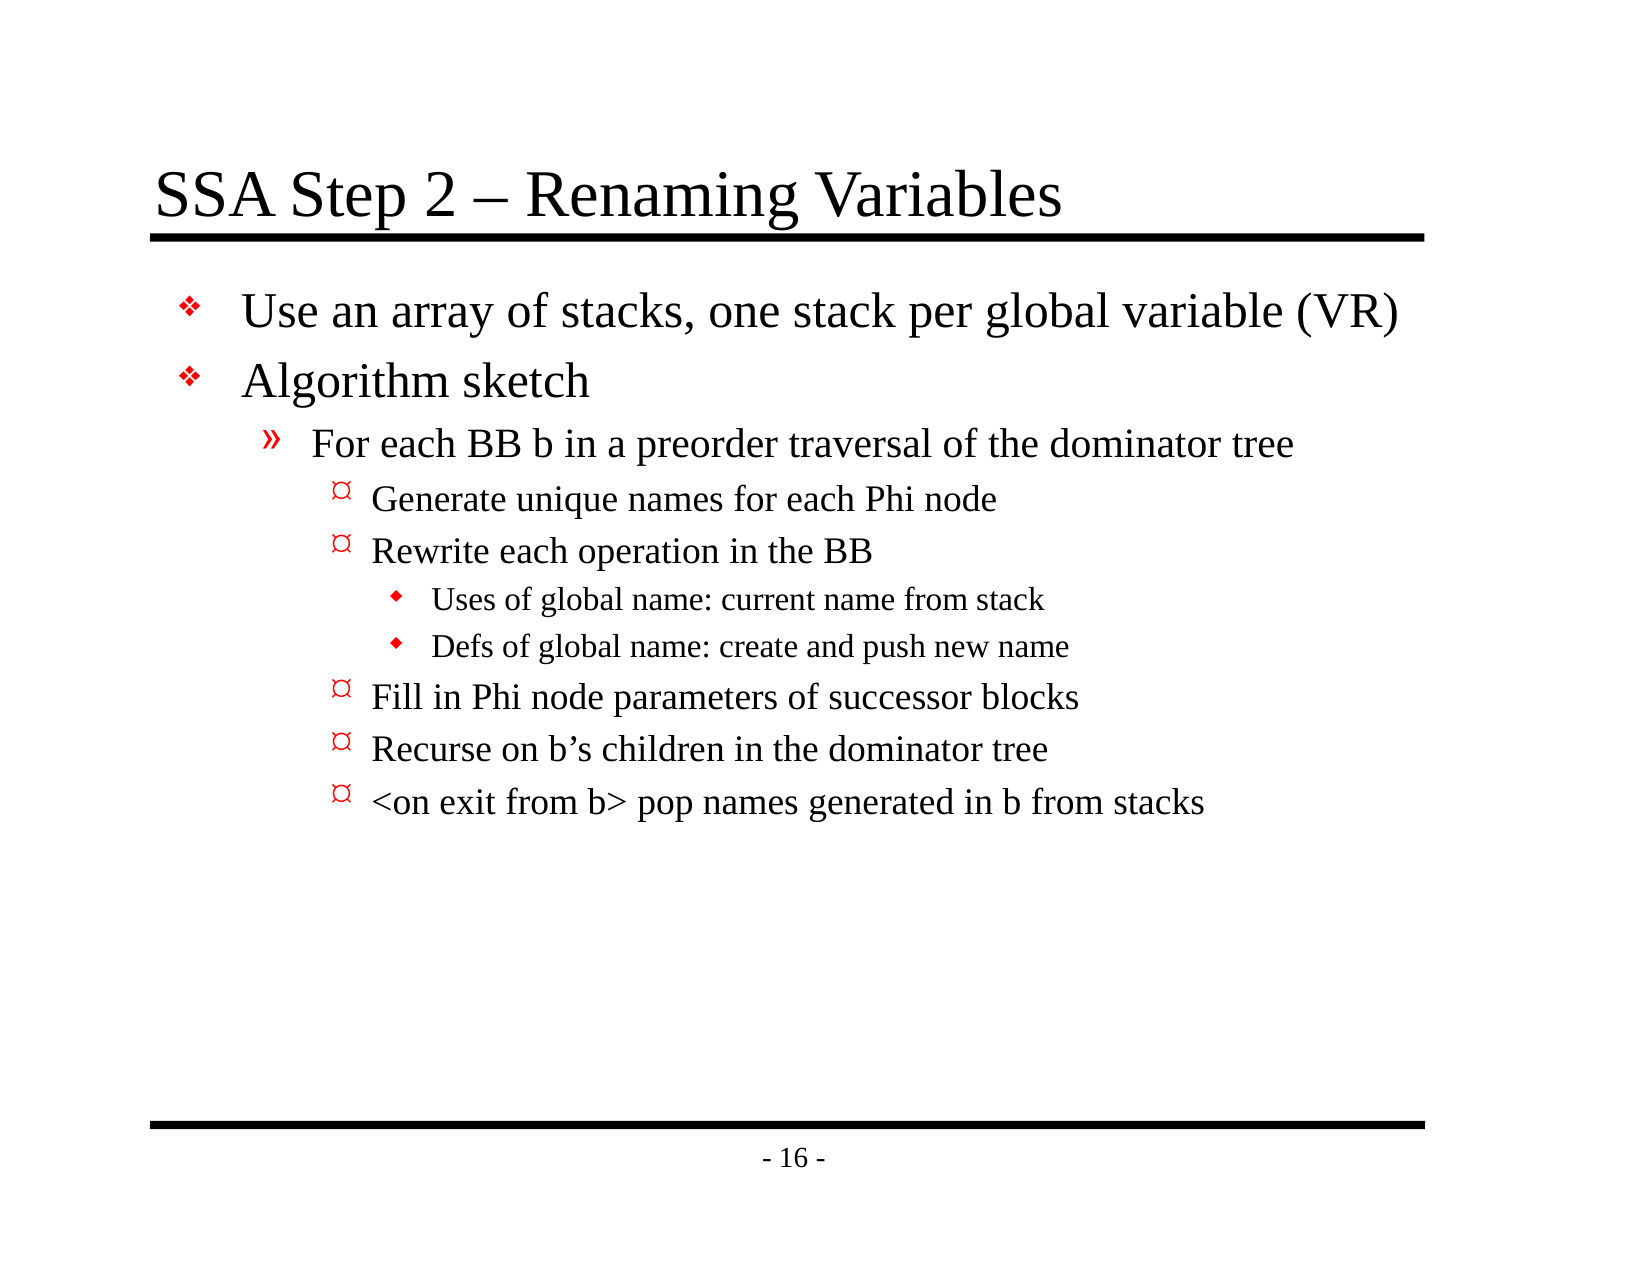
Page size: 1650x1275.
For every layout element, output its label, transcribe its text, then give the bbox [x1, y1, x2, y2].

title SSA Step 2 – Renaming Variables [137, 137, 1413, 239]
list Use an array of stacks, one stack per global variable (VR) Algorithm sketch For each BB b in a preorder traversal of the dominator tree Generate unique names for each Phi node Rewrite each operation in the BB Uses of global name: current name from stack Defs of global name: create and push new name Fill in Phi node parameters of successor blocks Recurse on b’s children in the dominator tree <on exit from b> pop names generated in b from stacks [162, 269, 1425, 1125]
